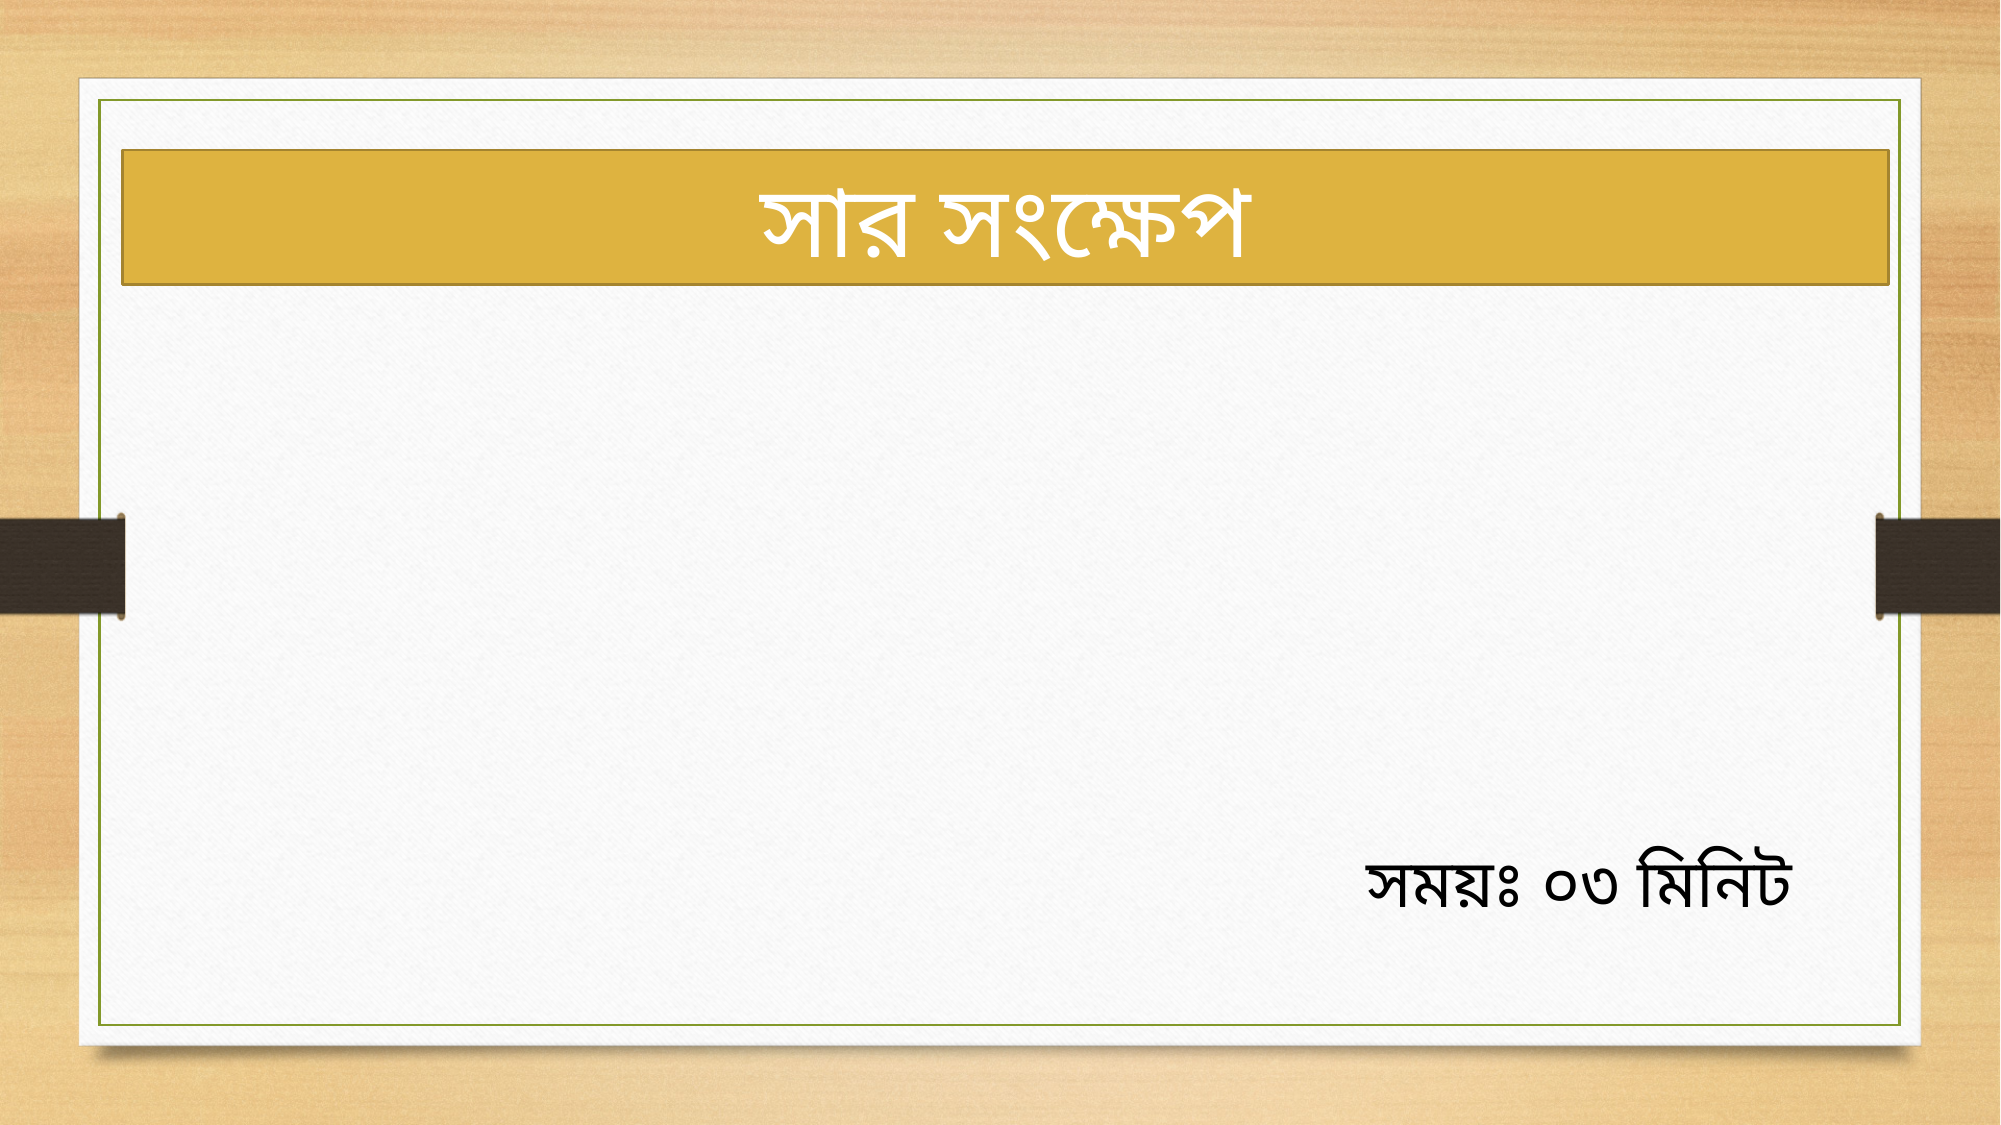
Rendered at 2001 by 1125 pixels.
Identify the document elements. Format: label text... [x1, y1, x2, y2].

text_box সার সংক্ষেপ [121, 149, 1890, 286]
text_box সময়ঃ ০৩ মিনিট [1294, 832, 1864, 928]
picture [0, 0, 2001, 1125]
